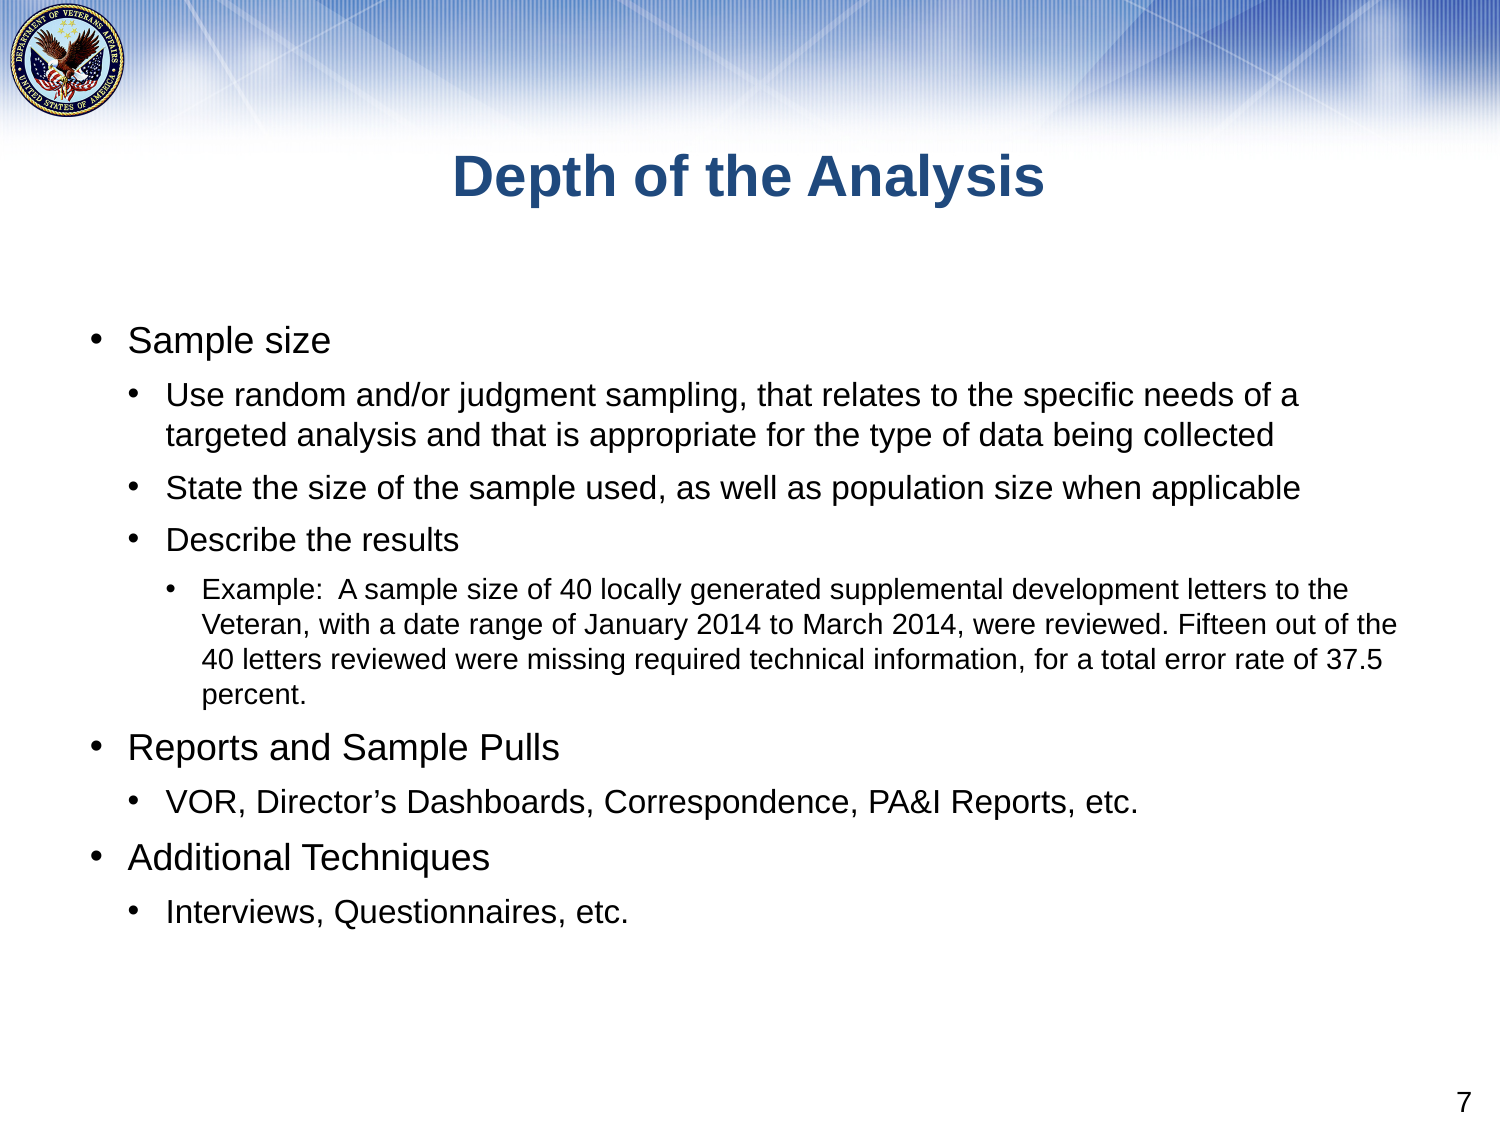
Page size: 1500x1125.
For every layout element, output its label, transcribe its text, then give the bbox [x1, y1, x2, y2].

picture [0, 309, 1500, 1062]
list Sample size Use random and/or judgment sampling, that relates to the specific needs of a targeted analysis and that is appropriate for the type of data being collected State the size of the sample used, as well as population size when applicable Describe the results Example: A sample size of 40 locally generated supplemental development letters to the Veteran, with a date range of January 2014 to March 2014, were reviewed. Fifteen out of the 40 letters reviewed were missing required technical information, for a total error rate of 37.5 percent. Reports and Sample Pulls VOR, Director’s Dashboards, Correspondence, PA&I Reports, etc. Additional Techniques Interviews, Questionnaires, etc. [75, 308, 1425, 951]
slide_number 7 [1136, 1083, 1487, 1125]
picture [0, 0, 1500, 130]
title Depth of the Analysis [0, 130, 1500, 309]
